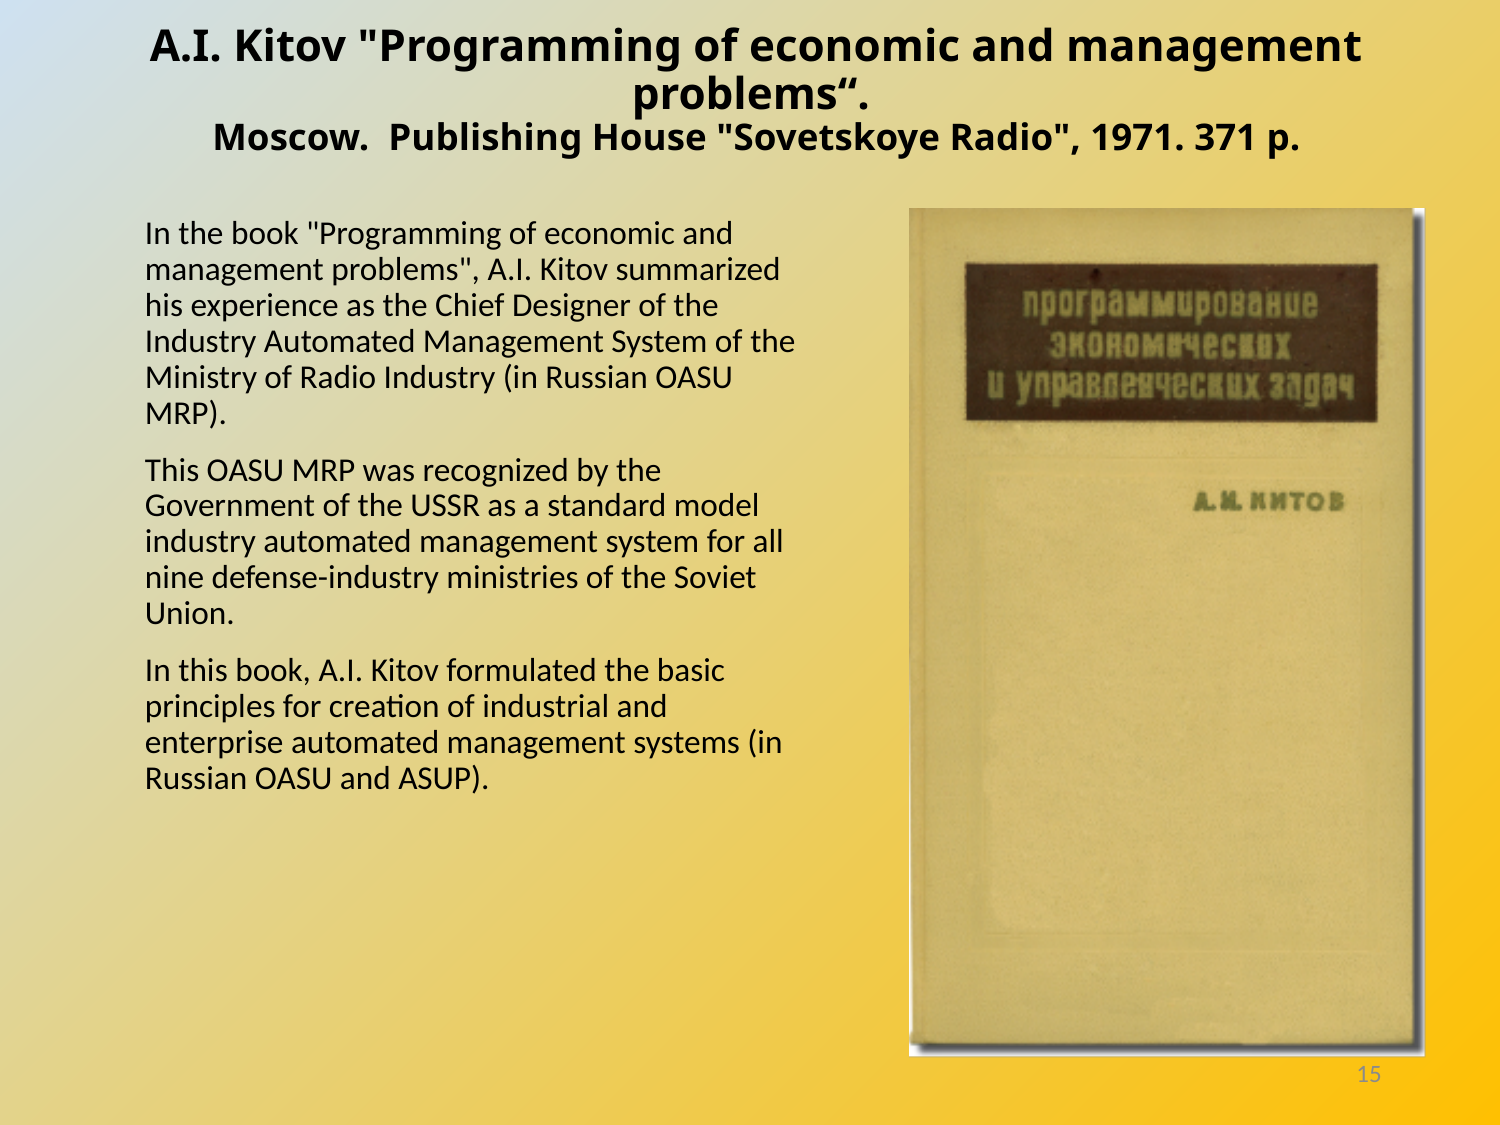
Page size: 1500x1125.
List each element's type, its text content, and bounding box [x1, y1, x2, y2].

title A.I. Kitov "Programming of economic and management problems“. Moscow. Publishing House "Sovetskoye Radio", 1971. 371 p. [29, 15, 1484, 166]
list In the book "Programming of economic and management problems", A.I. Kitov summarized his experience as the Chief Designer of the Industry Automated Management System of the Ministry of Radio Industry (in Russian OASU MRP). This OASU MRP was recognized by the Government of the USSR as a standard model industry automated management system for all nine defense-industry ministries of the Soviet Union. In this book, A.I. Kitov formulated the basic principles for creation of industrial and enterprise automated management systems (in Russian OASU and ASUP). [129, 208, 819, 1062]
picture [909, 208, 1430, 1062]
slide_number 15 [1059, 1062, 1397, 1103]
